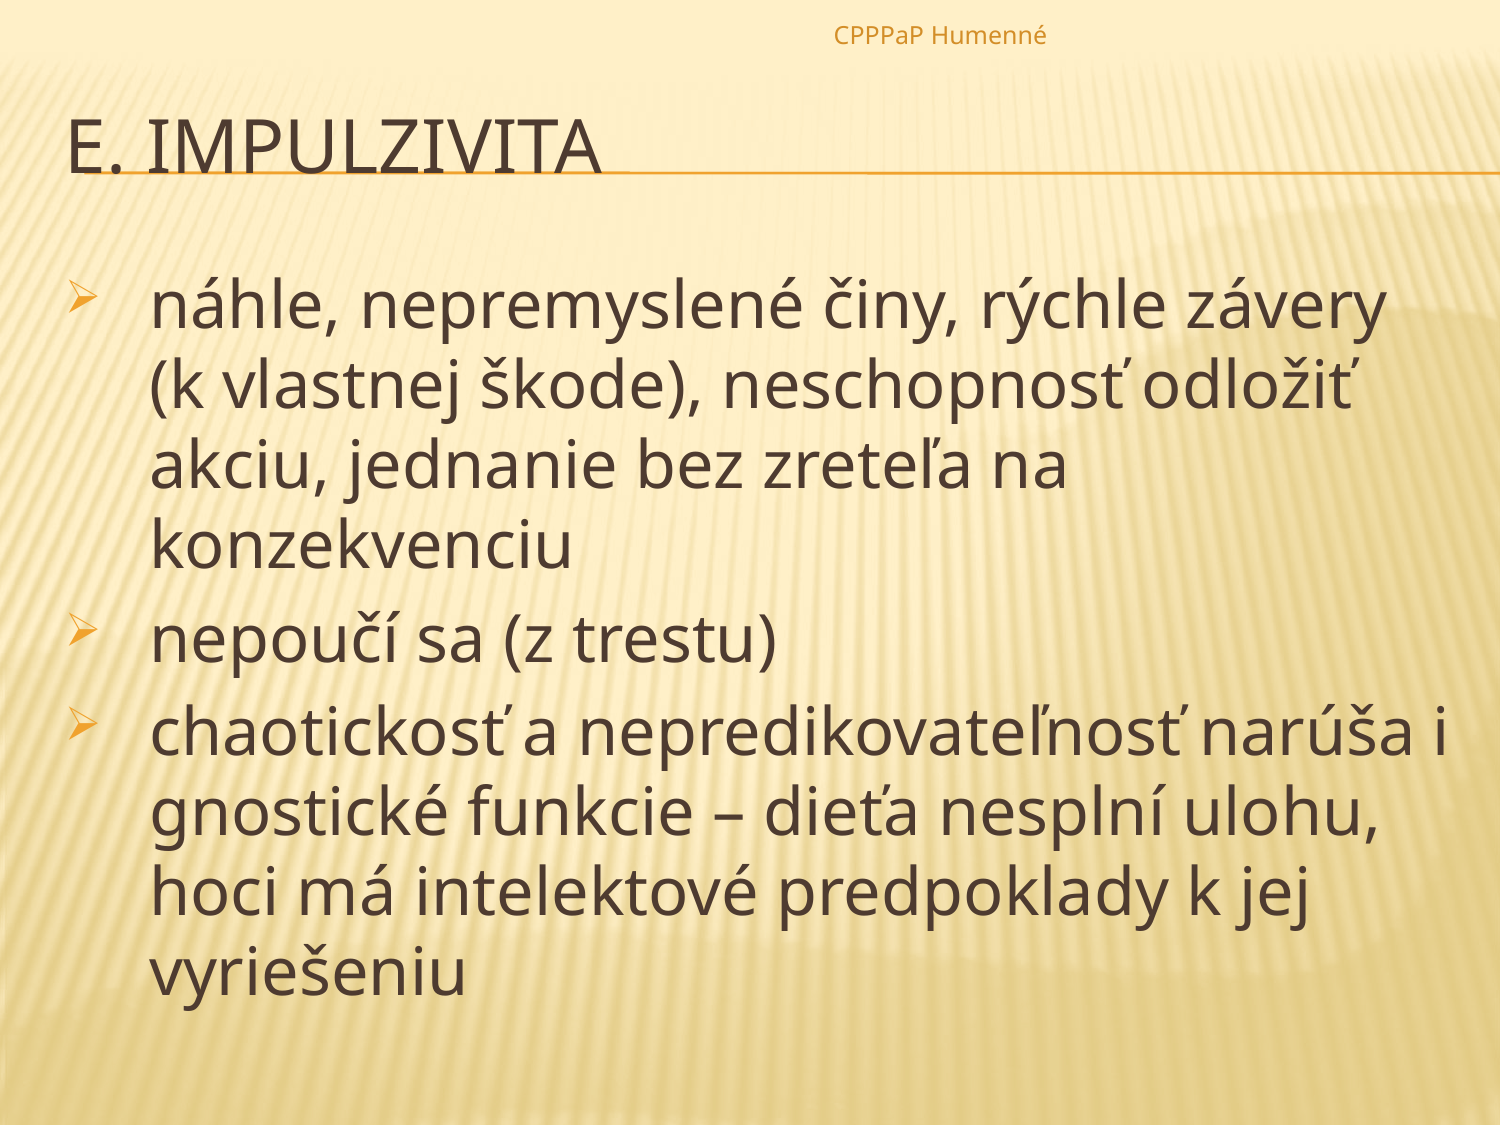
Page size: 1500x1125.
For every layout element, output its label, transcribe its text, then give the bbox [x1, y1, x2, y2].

picture [0, 0, 1500, 1125]
text_box náhle, nepremyslené činy, rýchle závery (k vlastnej škode), neschopnosť odložiť akciu, jednanie bez zreteľa na konzekvenciu nepoučí sa (z trestu) chaotickosť a nepredikovateľnosť narúša i gnostické funkcie – dieťa nesplní ulohu, hoci má intelektové predpoklady k jej vyriešeniu [50, 254, 1475, 998]
text_box CPPPaP Humenné [587, 12, 1063, 60]
text_box e. impulzivita [50, 75, 1475, 213]
